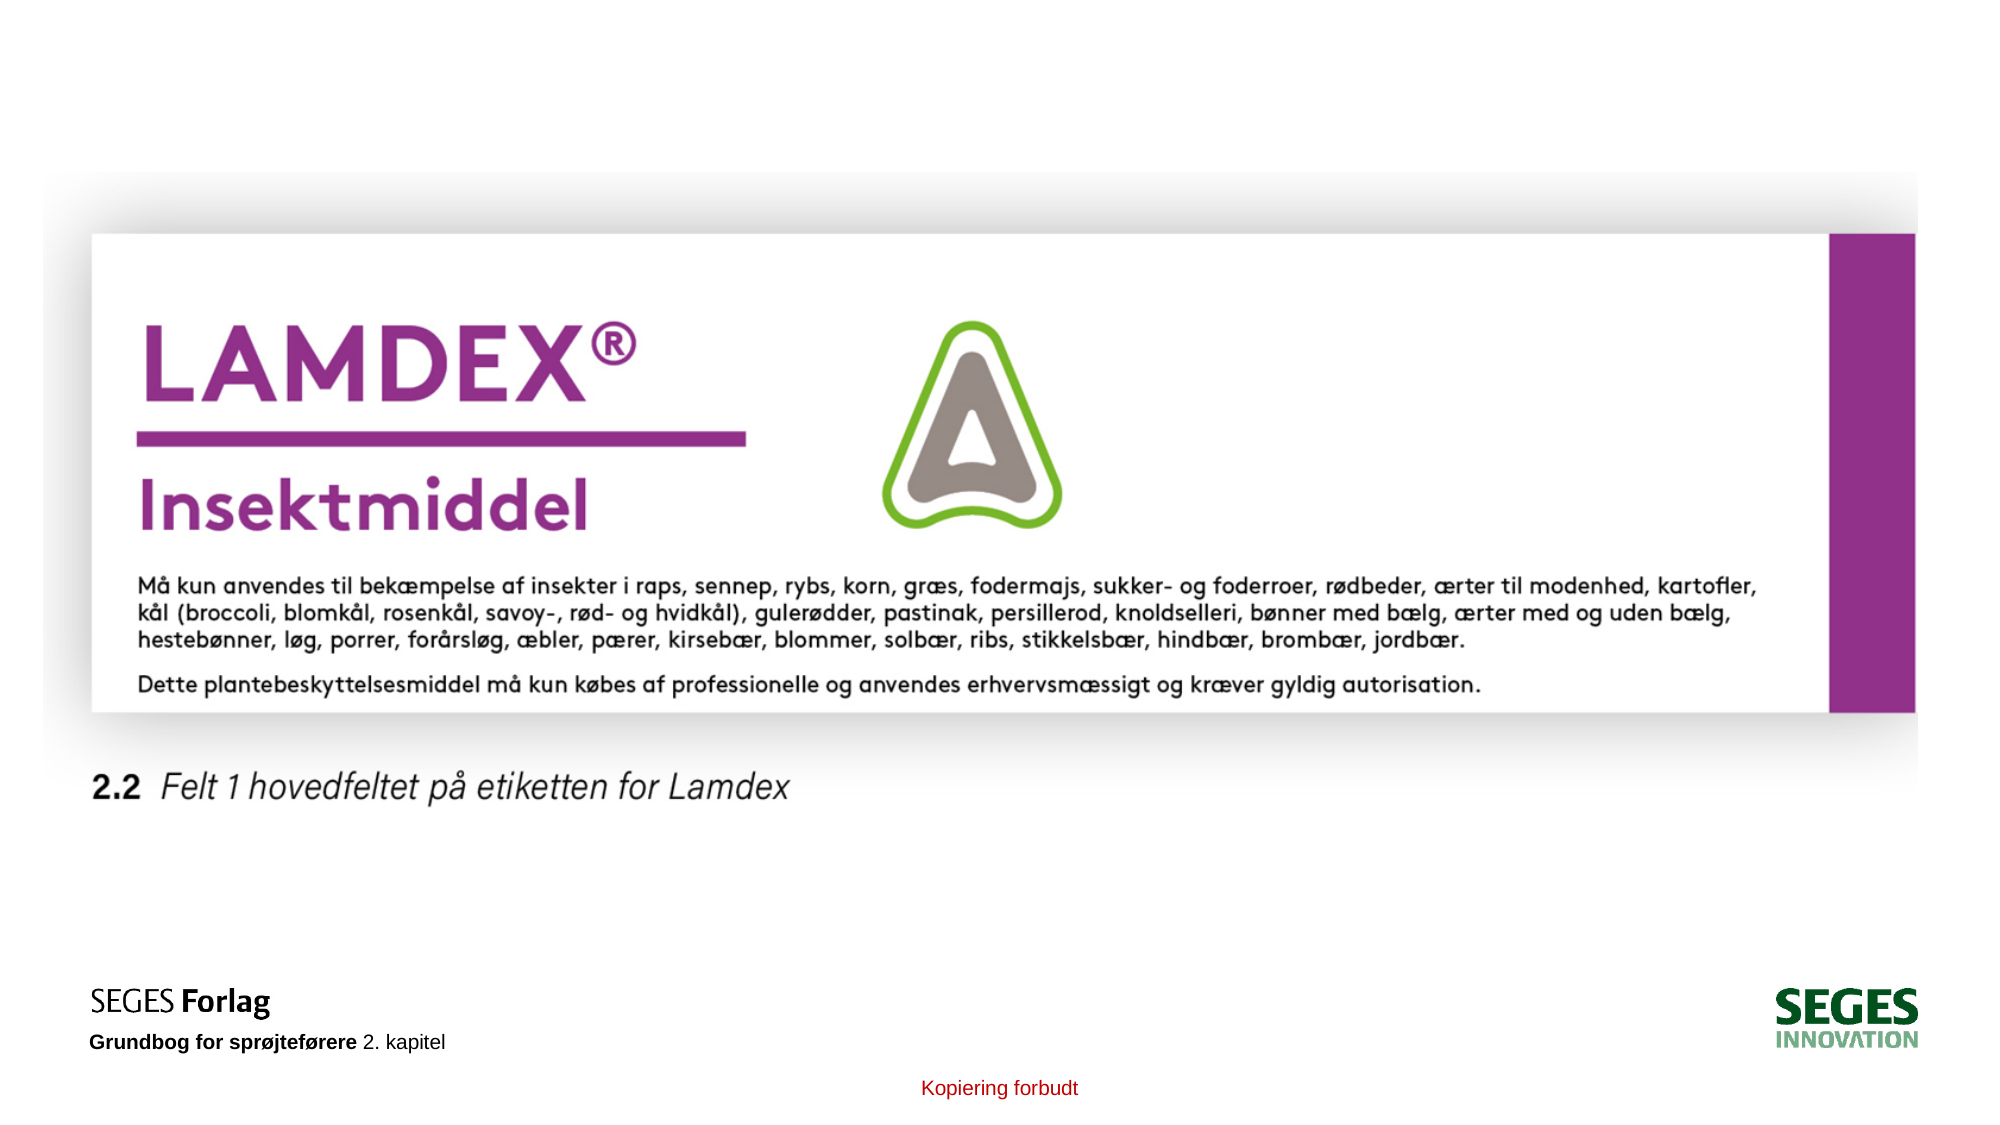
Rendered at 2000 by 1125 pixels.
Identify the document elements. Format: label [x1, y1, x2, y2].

picture [43, 171, 1918, 818]
picture [77, 981, 283, 1025]
picture [1776, 988, 1918, 1048]
